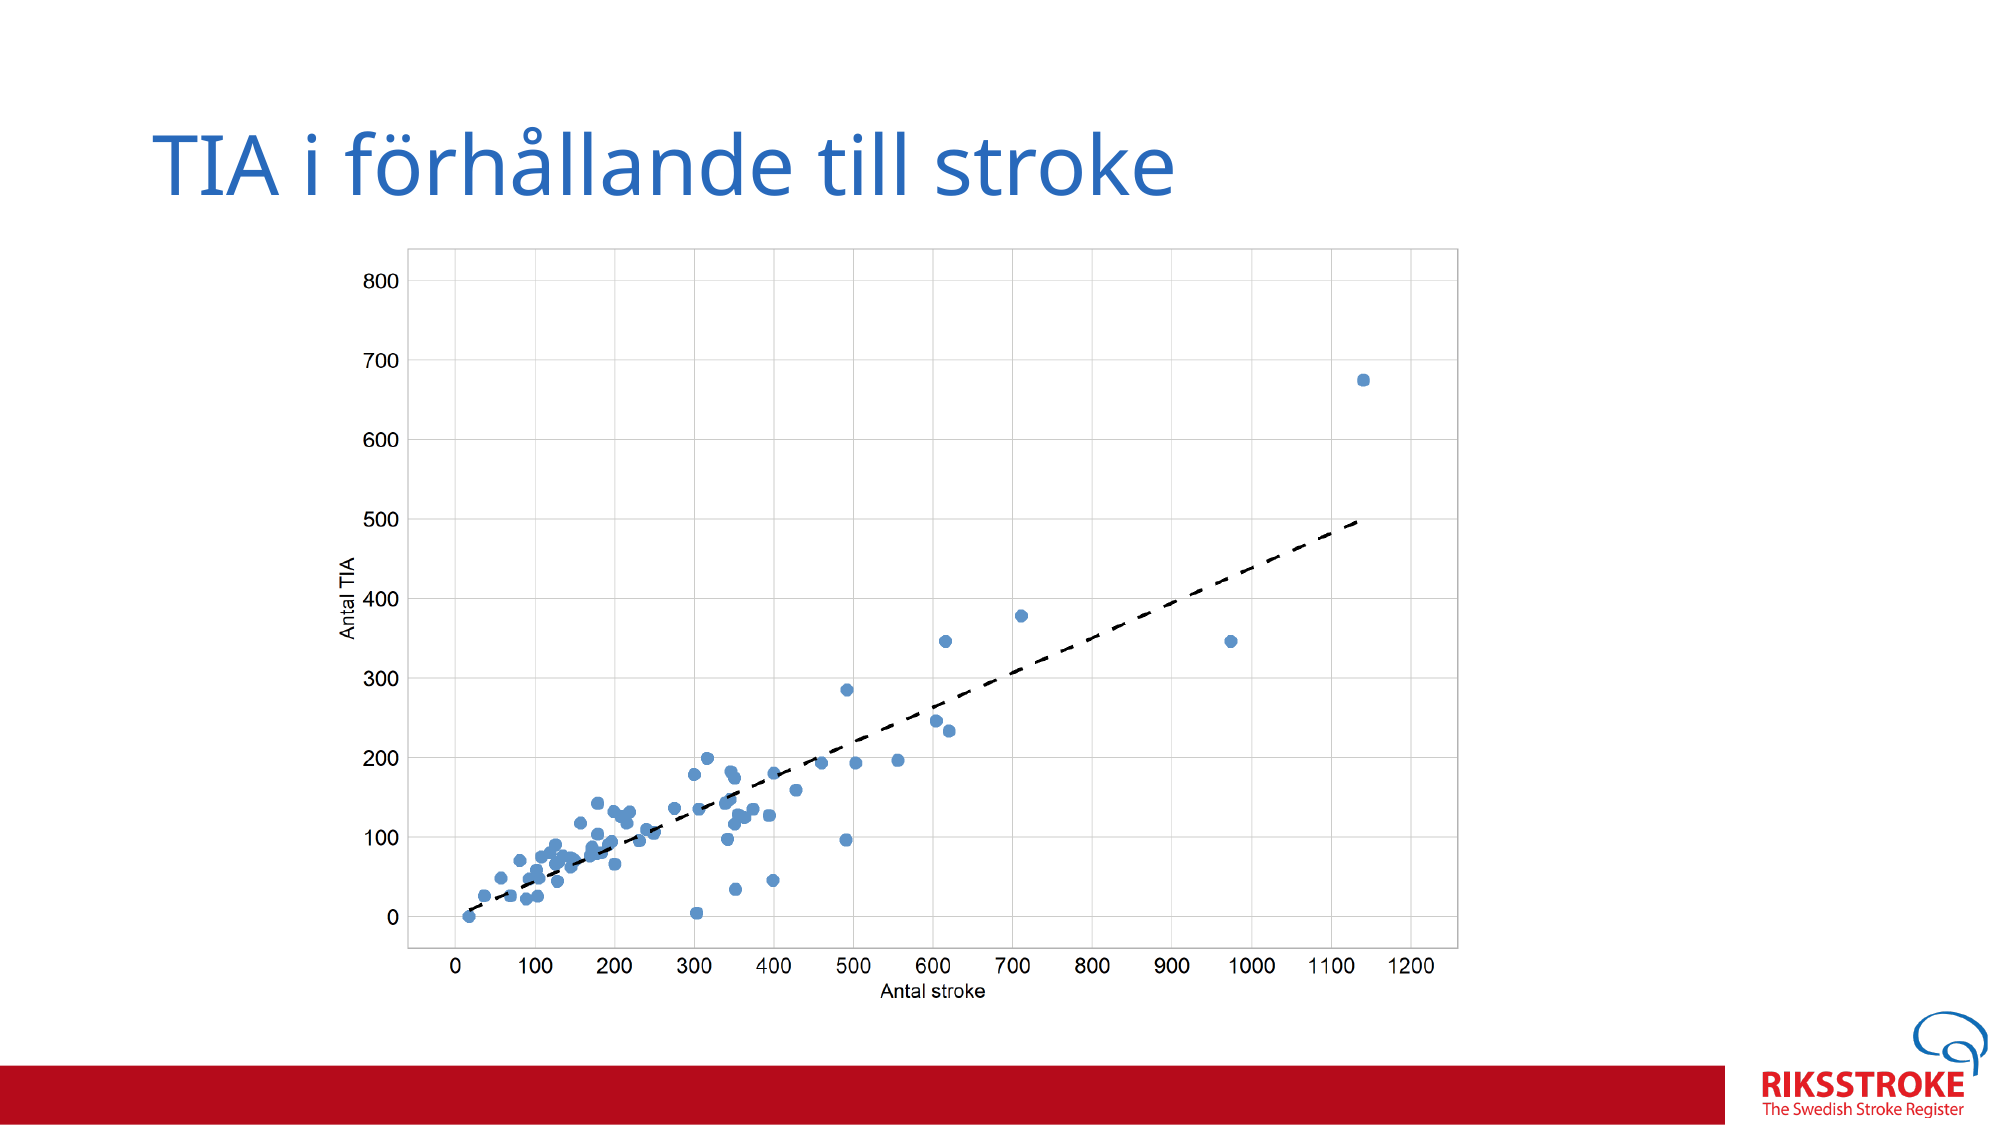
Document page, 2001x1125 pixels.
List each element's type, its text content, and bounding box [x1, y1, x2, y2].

picture [325, 238, 1487, 1012]
title TIA i förhållande till stroke [137, 59, 1863, 278]
